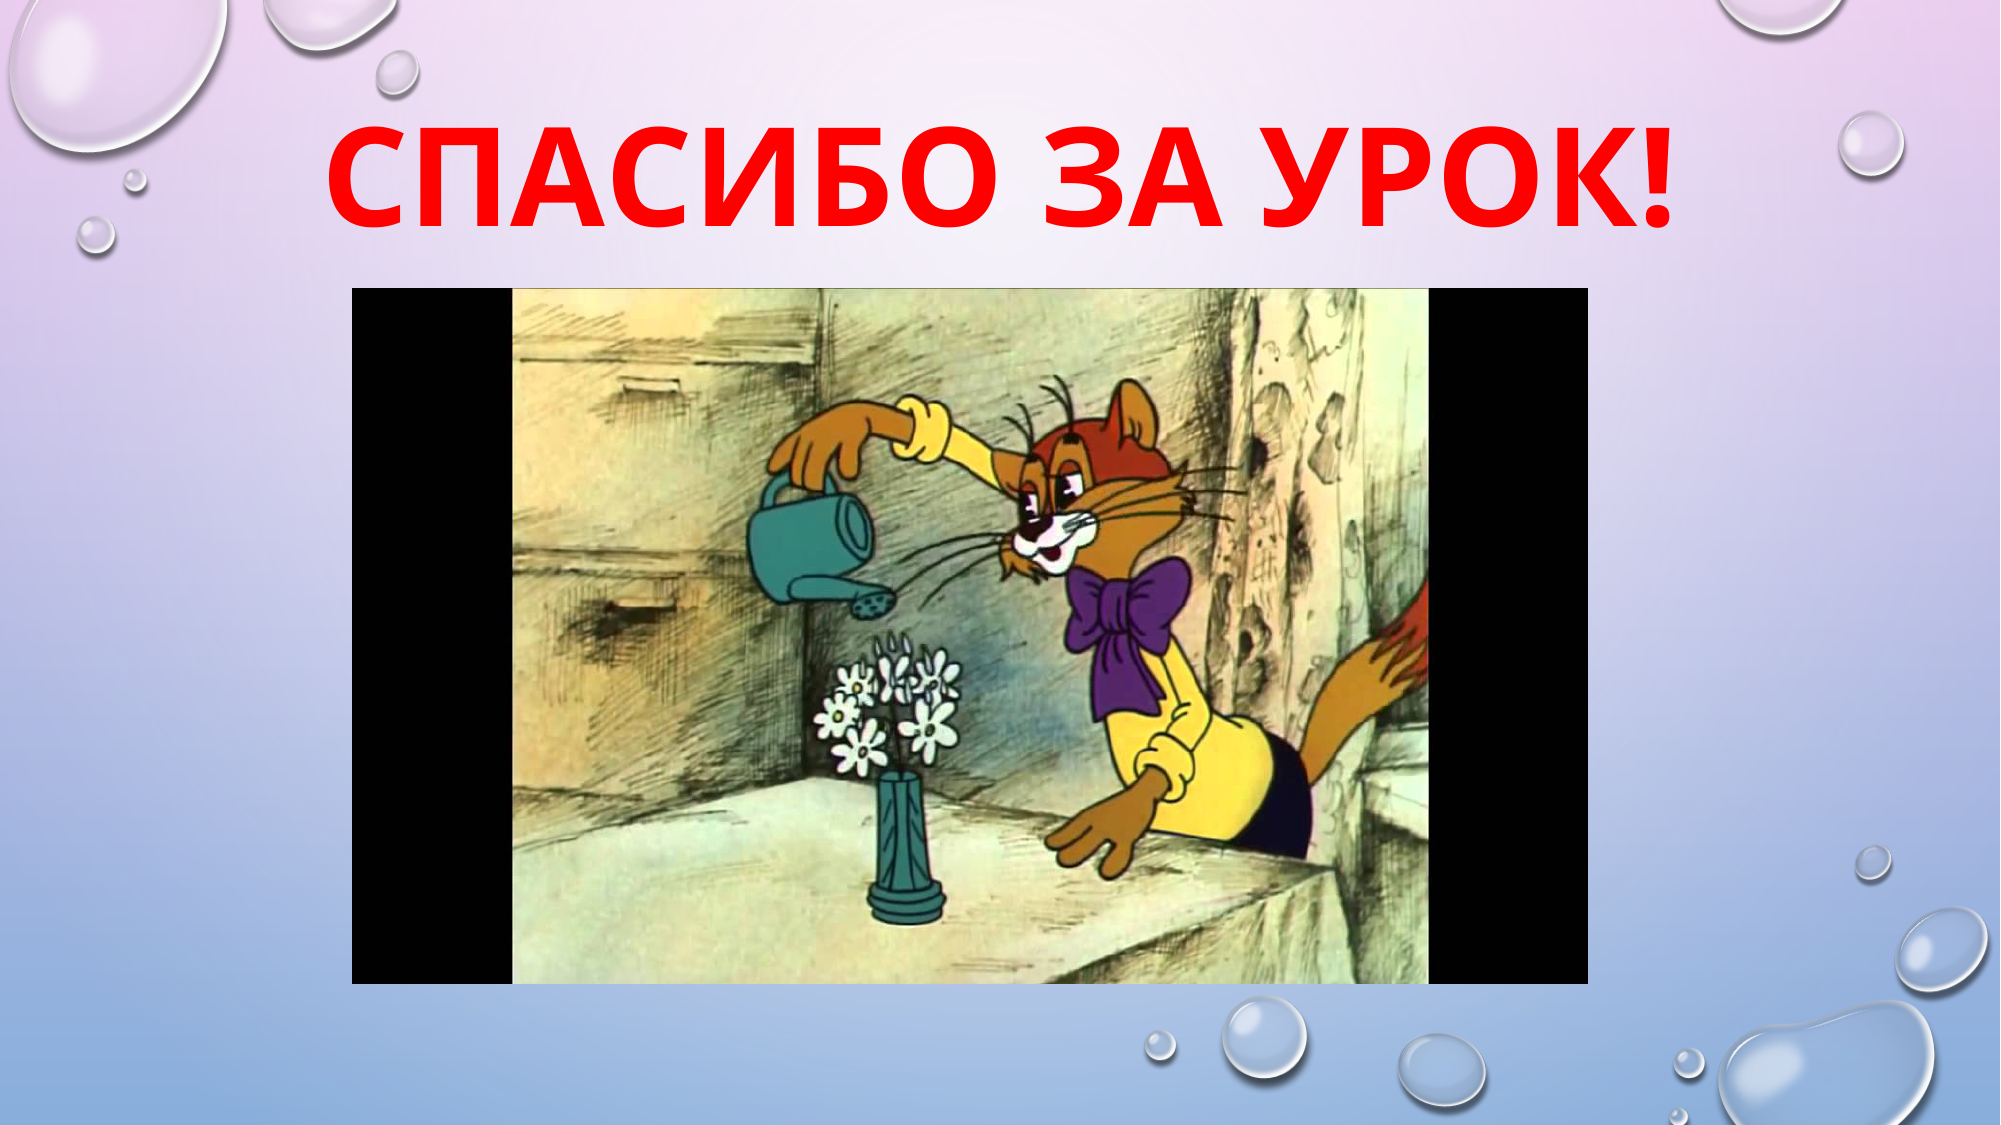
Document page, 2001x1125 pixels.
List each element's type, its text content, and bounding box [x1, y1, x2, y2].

title Спасибо за урок! [149, 101, 1851, 262]
picture [0, 0, 2000, 1125]
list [351, 288, 1588, 984]
